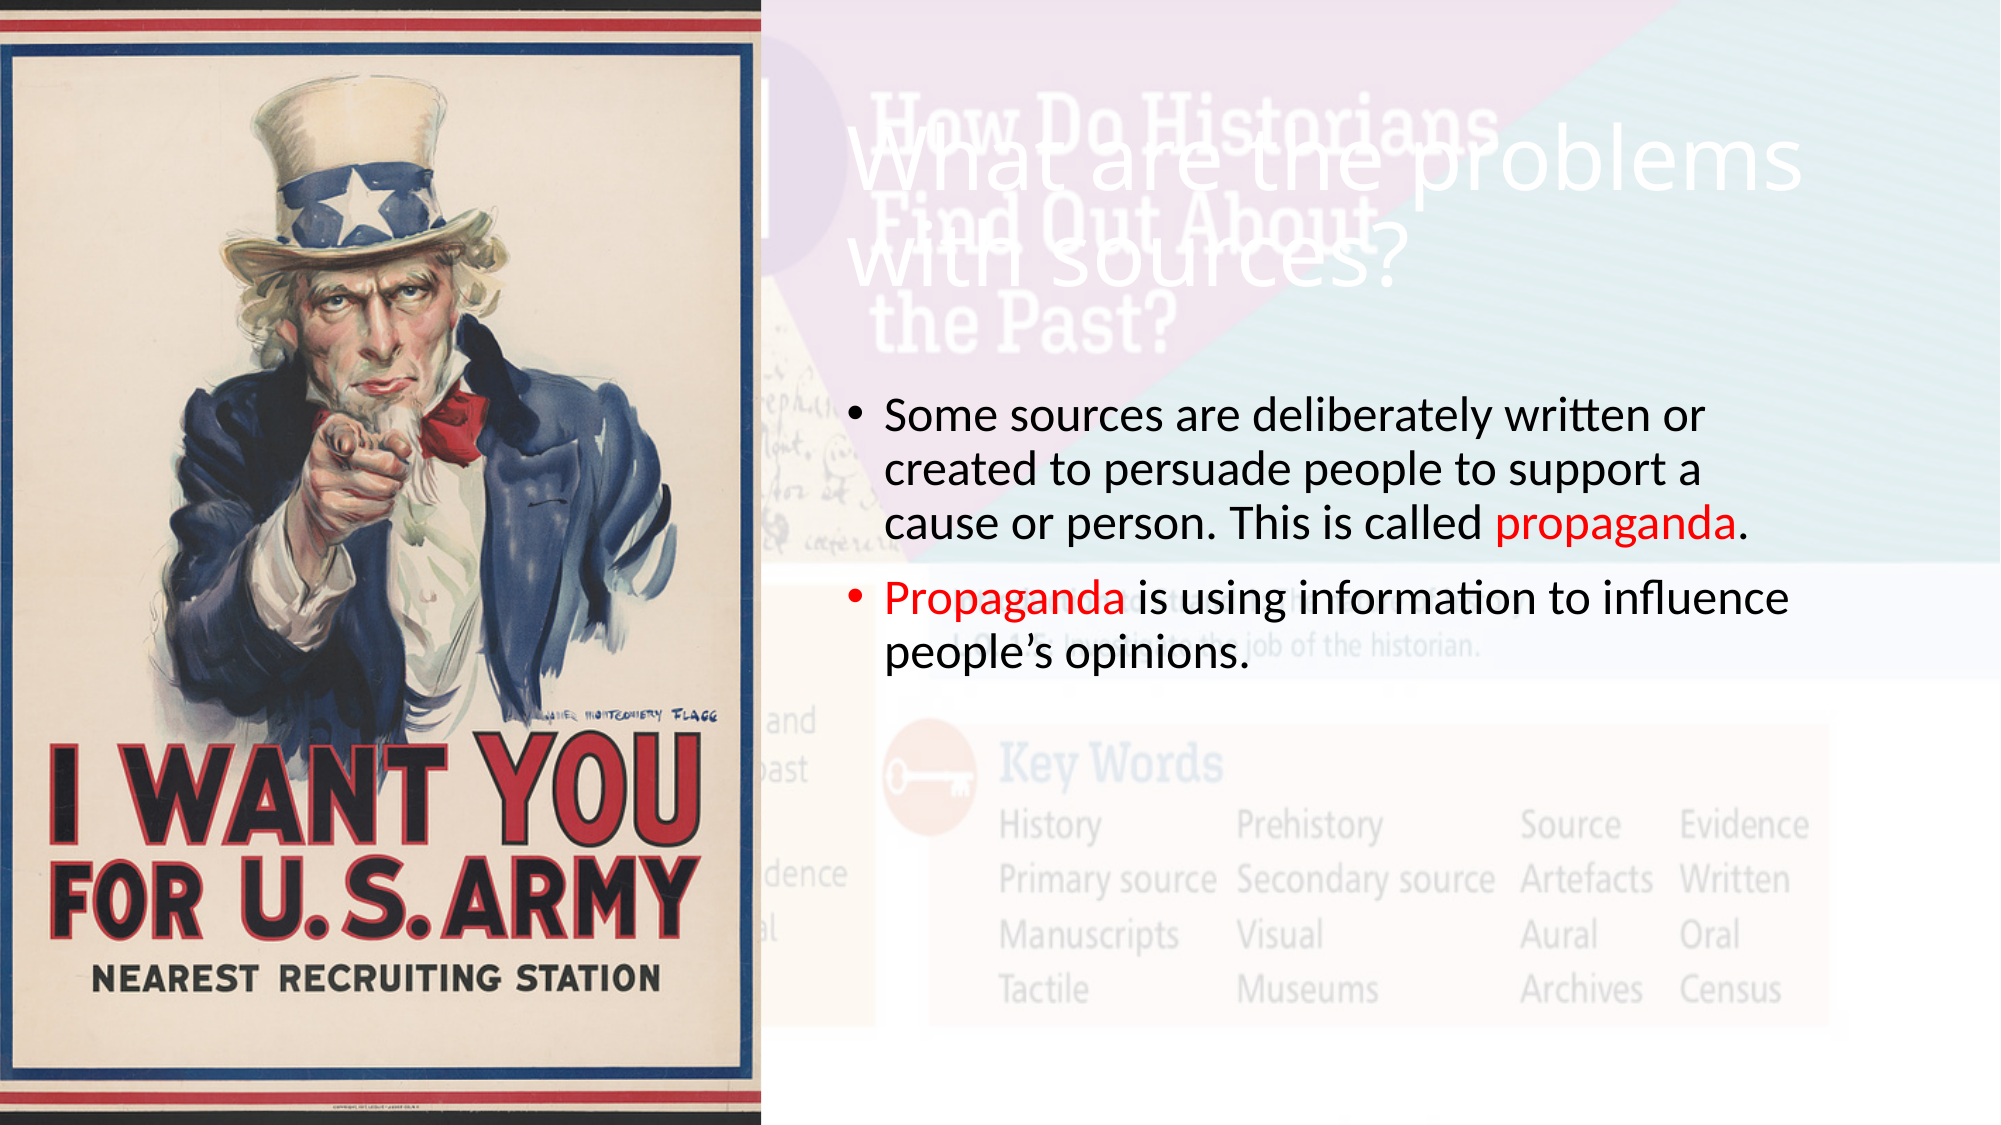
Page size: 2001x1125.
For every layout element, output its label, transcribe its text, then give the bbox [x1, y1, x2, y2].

list Some sources are deliberately written or created to persuade people to support a cause or person. This is called propaganda. Propaganda is using information to influence people’s opinions. [831, 381, 1845, 1014]
title What are the problems with sources? [831, 59, 1845, 360]
picture [0, 0, 762, 1125]
